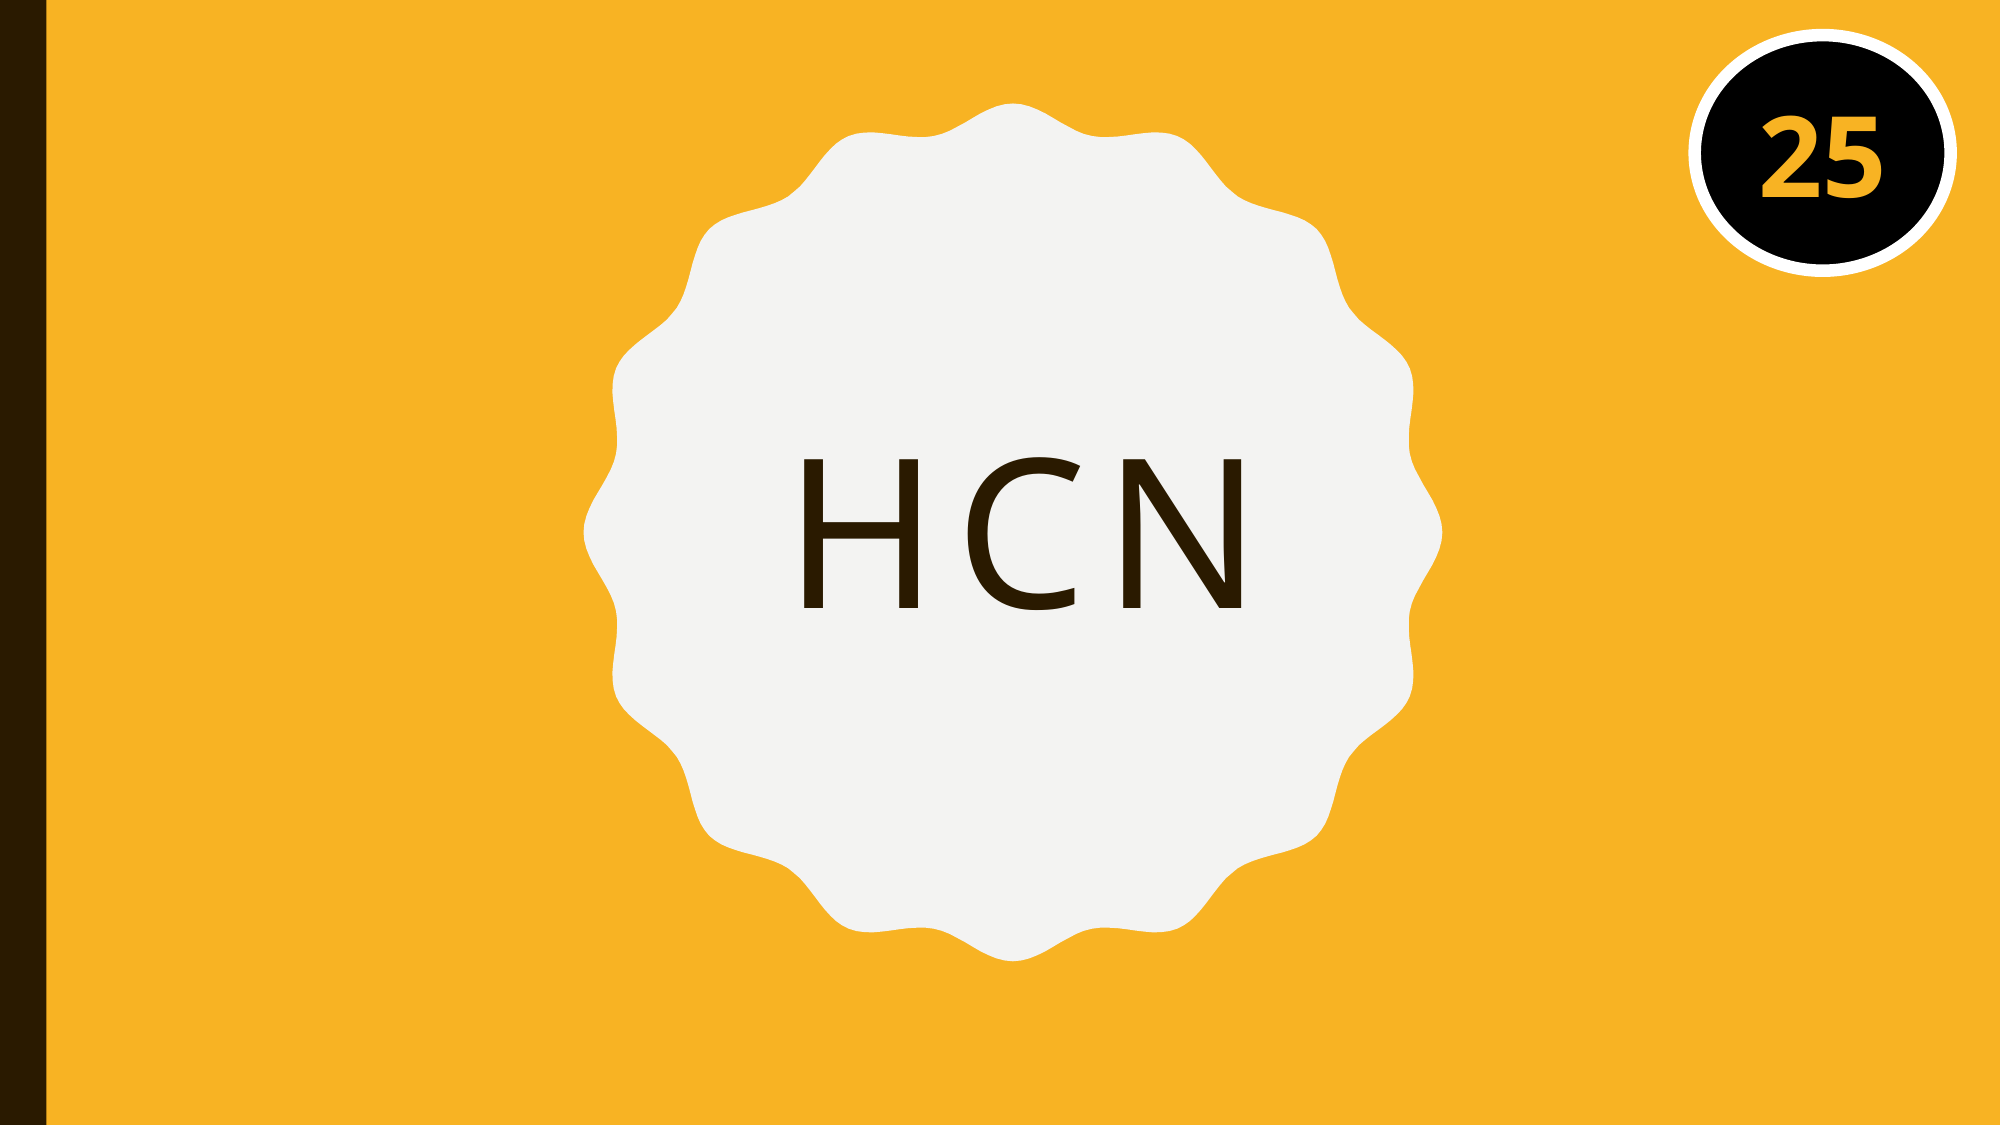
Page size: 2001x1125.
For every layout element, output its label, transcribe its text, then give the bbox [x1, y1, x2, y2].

title HCN [176, 180, 1870, 902]
text_box 25 [1693, 34, 1952, 272]
